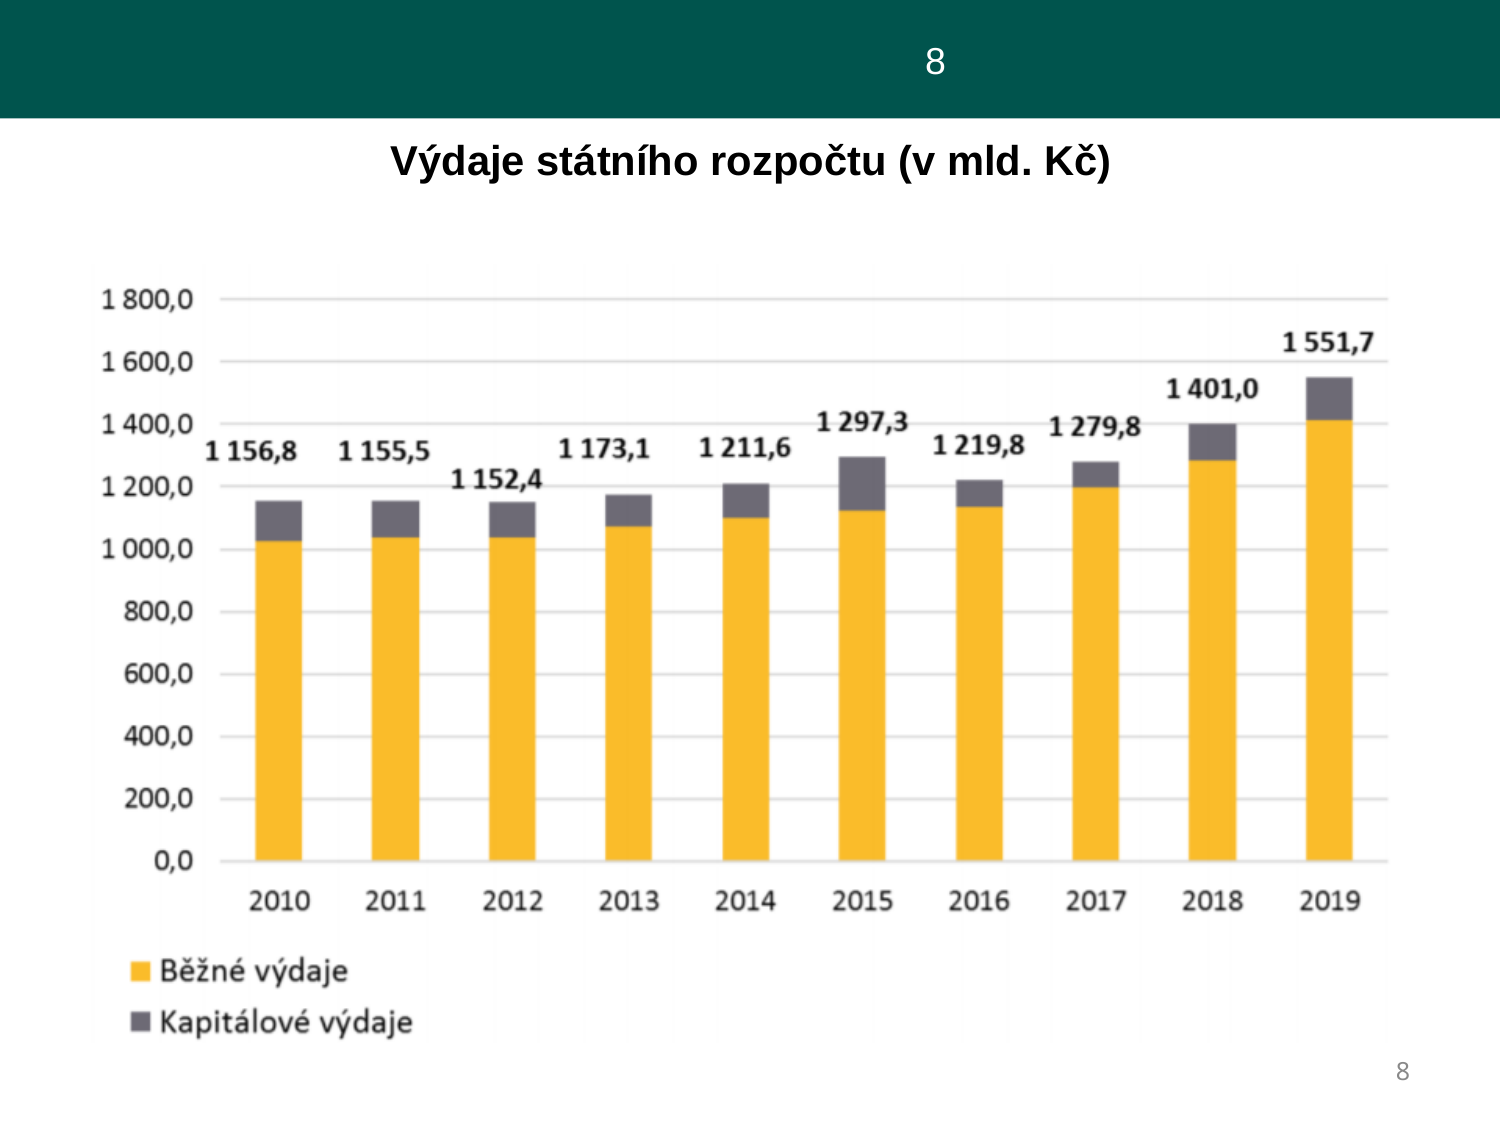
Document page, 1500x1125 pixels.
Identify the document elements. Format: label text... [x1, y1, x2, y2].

picture [80, 264, 1411, 1043]
text_box Výdaje státního rozpočtu (v mld. Kč) [0, 118, 1500, 194]
slide_number 8 [1074, 1042, 1425, 1103]
text_box 8 [0, 0, 1500, 118]
